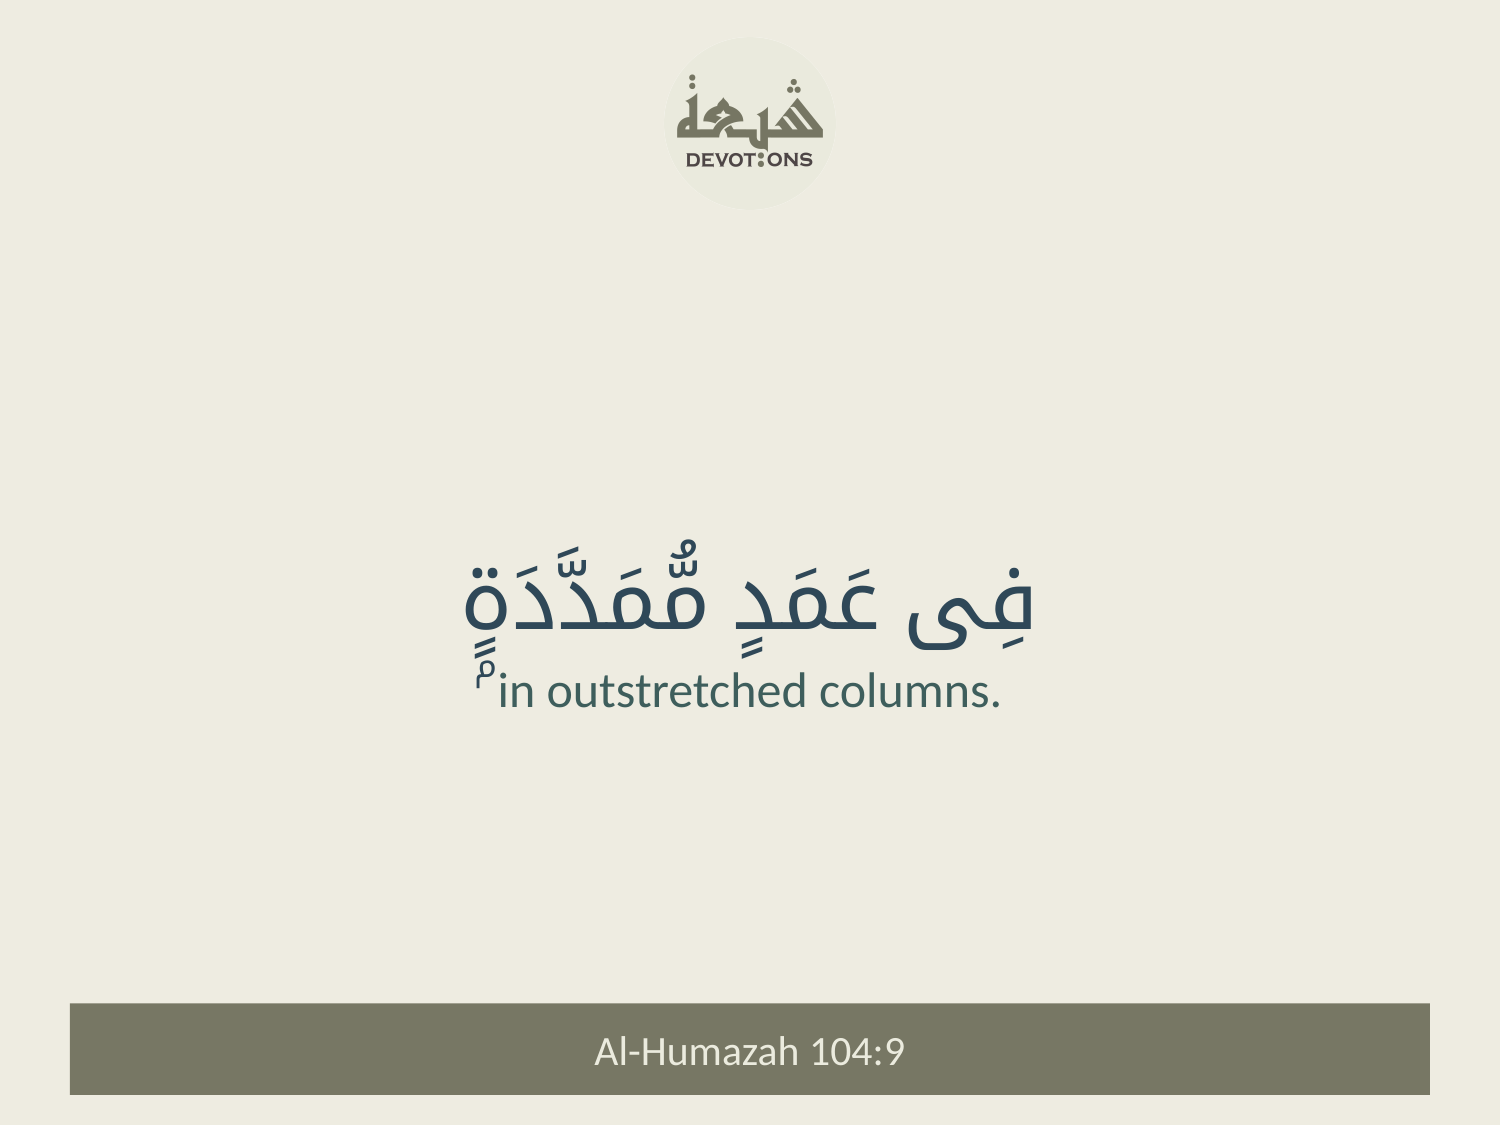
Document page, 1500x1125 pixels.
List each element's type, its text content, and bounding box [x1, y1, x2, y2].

list فِى عَمَدٍ مُّمَدَّدَةٍۭ in outstretched columns. [69, 203, 1430, 1003]
list Al-Humazah 104:9 [69, 1003, 1430, 1095]
picture [656, 29, 844, 203]
